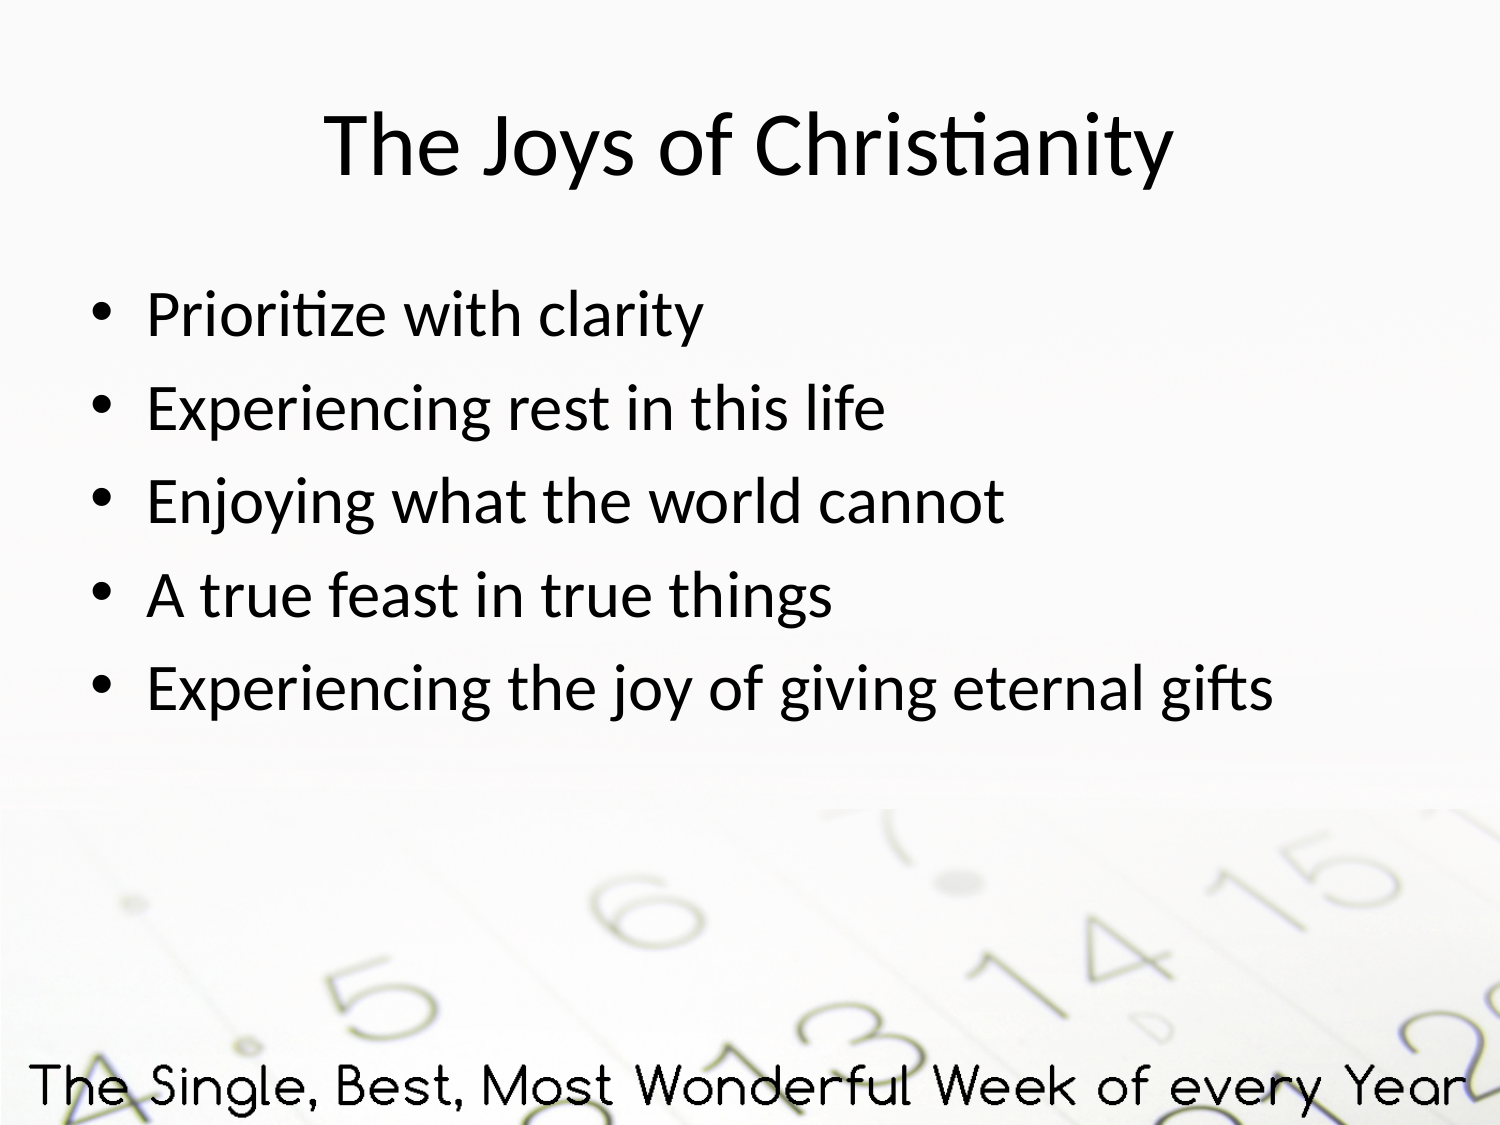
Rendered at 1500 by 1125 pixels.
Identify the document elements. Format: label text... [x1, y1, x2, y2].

picture [0, 0, 1500, 1125]
list Prioritize with clarity Experiencing rest in this life Enjoying what the world cannot A true feast in true things Experiencing the joy of giving eternal gifts [75, 262, 1425, 1005]
title The Joys of Christianity [75, 45, 1425, 233]
